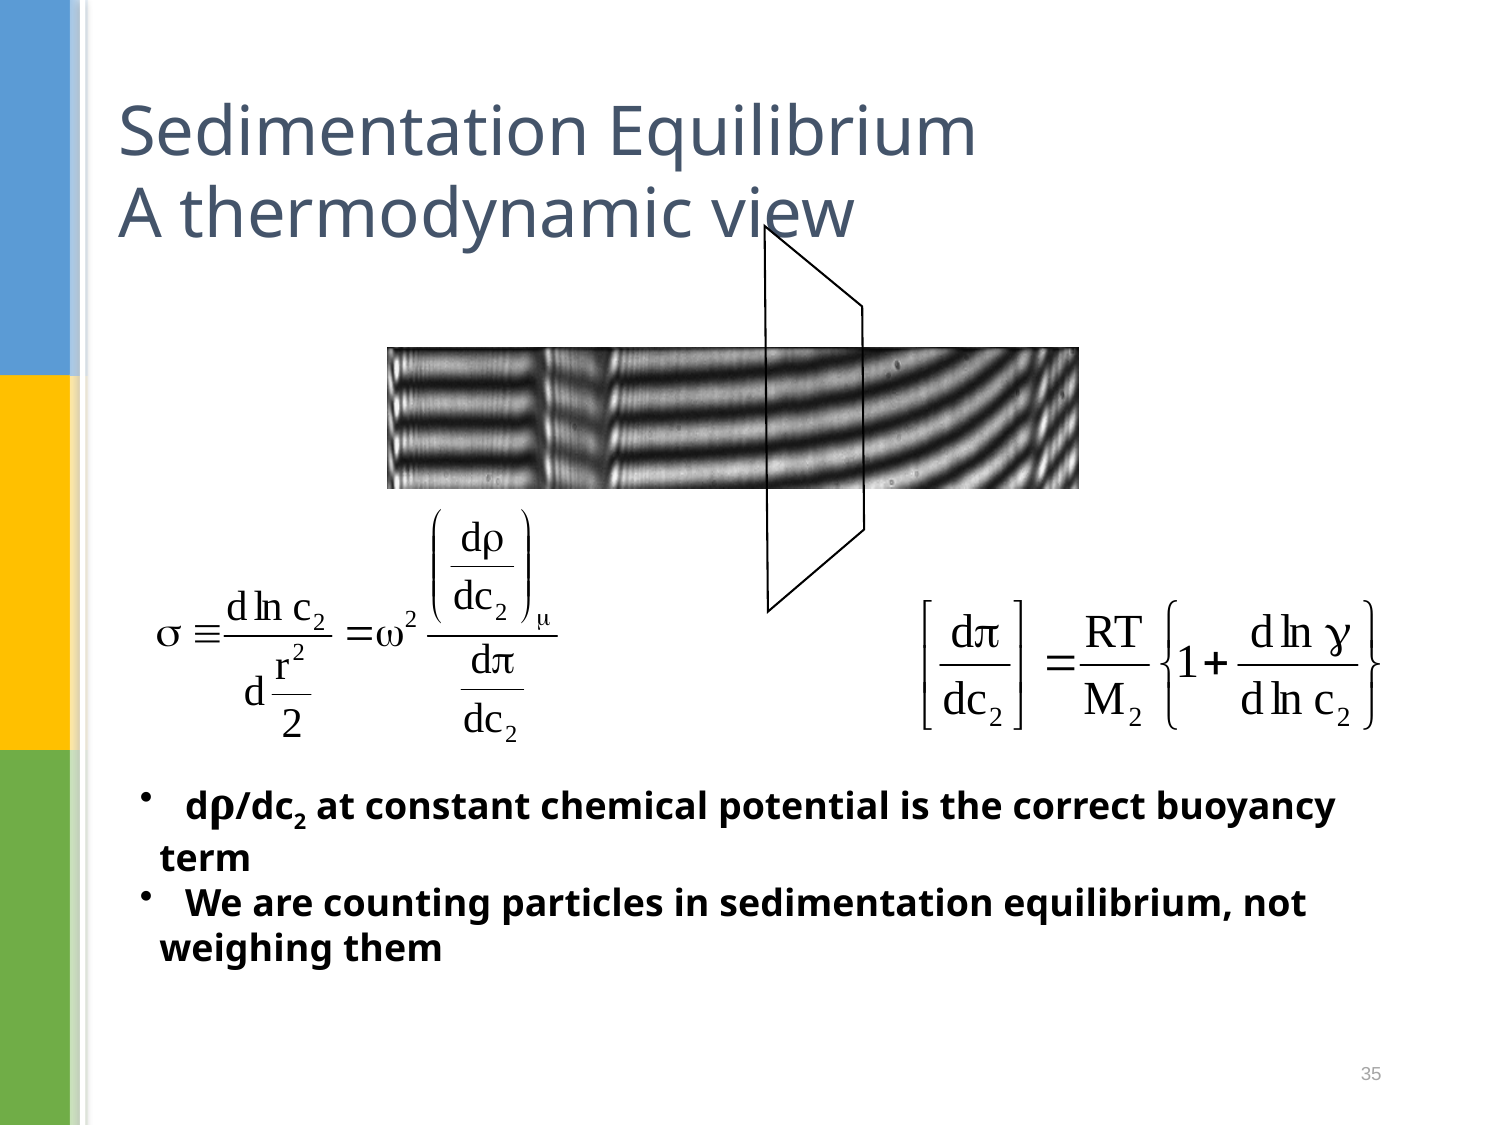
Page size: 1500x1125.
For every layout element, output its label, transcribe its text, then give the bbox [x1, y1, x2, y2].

slide_number 35 [993, 1042, 1397, 1103]
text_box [386, 346, 1080, 490]
text_box dρ/dc2 at constant chemical potential is the correct buoyancy term We are counting particles in sedimentation equilibrium, not weighing them [125, 762, 1363, 976]
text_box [911, 589, 1388, 738]
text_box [149, 501, 563, 751]
text_box [766, 505, 865, 612]
title Sedimentation Equilibrium A thermodynamic view [103, 59, 1397, 278]
text_box [764, 225, 863, 343]
